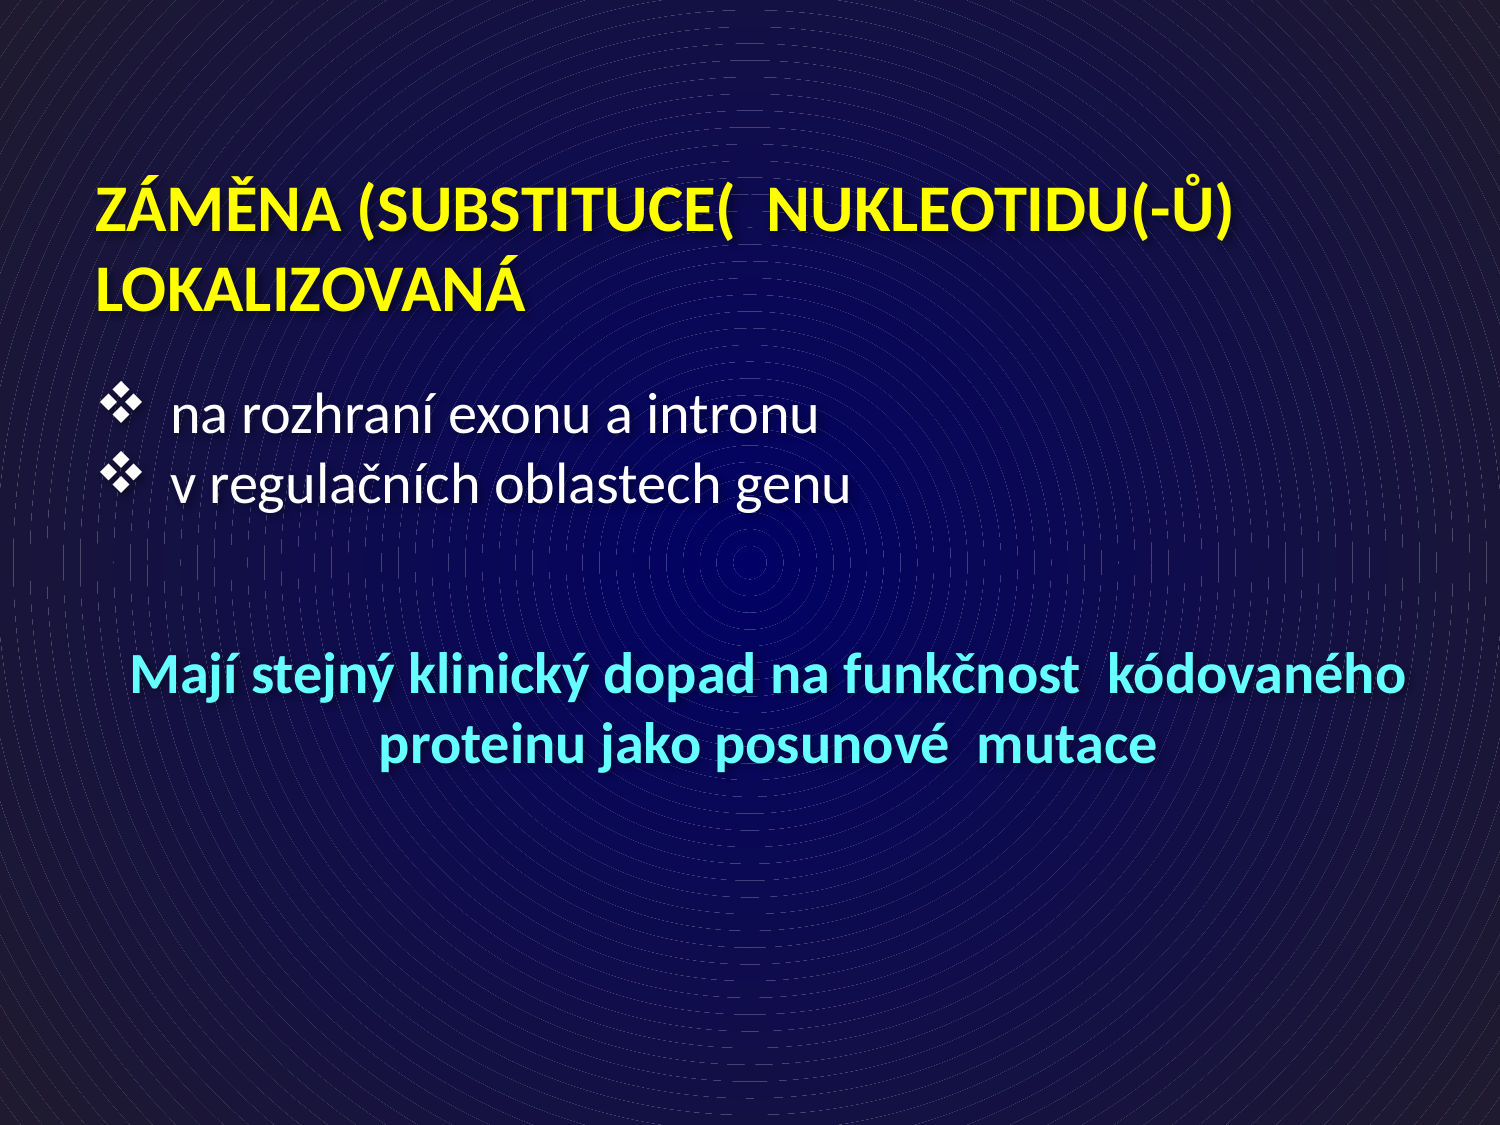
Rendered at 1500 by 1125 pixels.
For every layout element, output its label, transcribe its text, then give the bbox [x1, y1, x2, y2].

text_box ZÁMĚNA (SUBSTITUCE( NUKLEOTIDU(-Ů) LOKALIZOVANÁ na rozhraní exonu a intronu v regulačních oblastech genu Mají stejný klinický dopad na funkčnost kódovaného proteinu jako posunové mutace [80, 165, 1442, 775]
